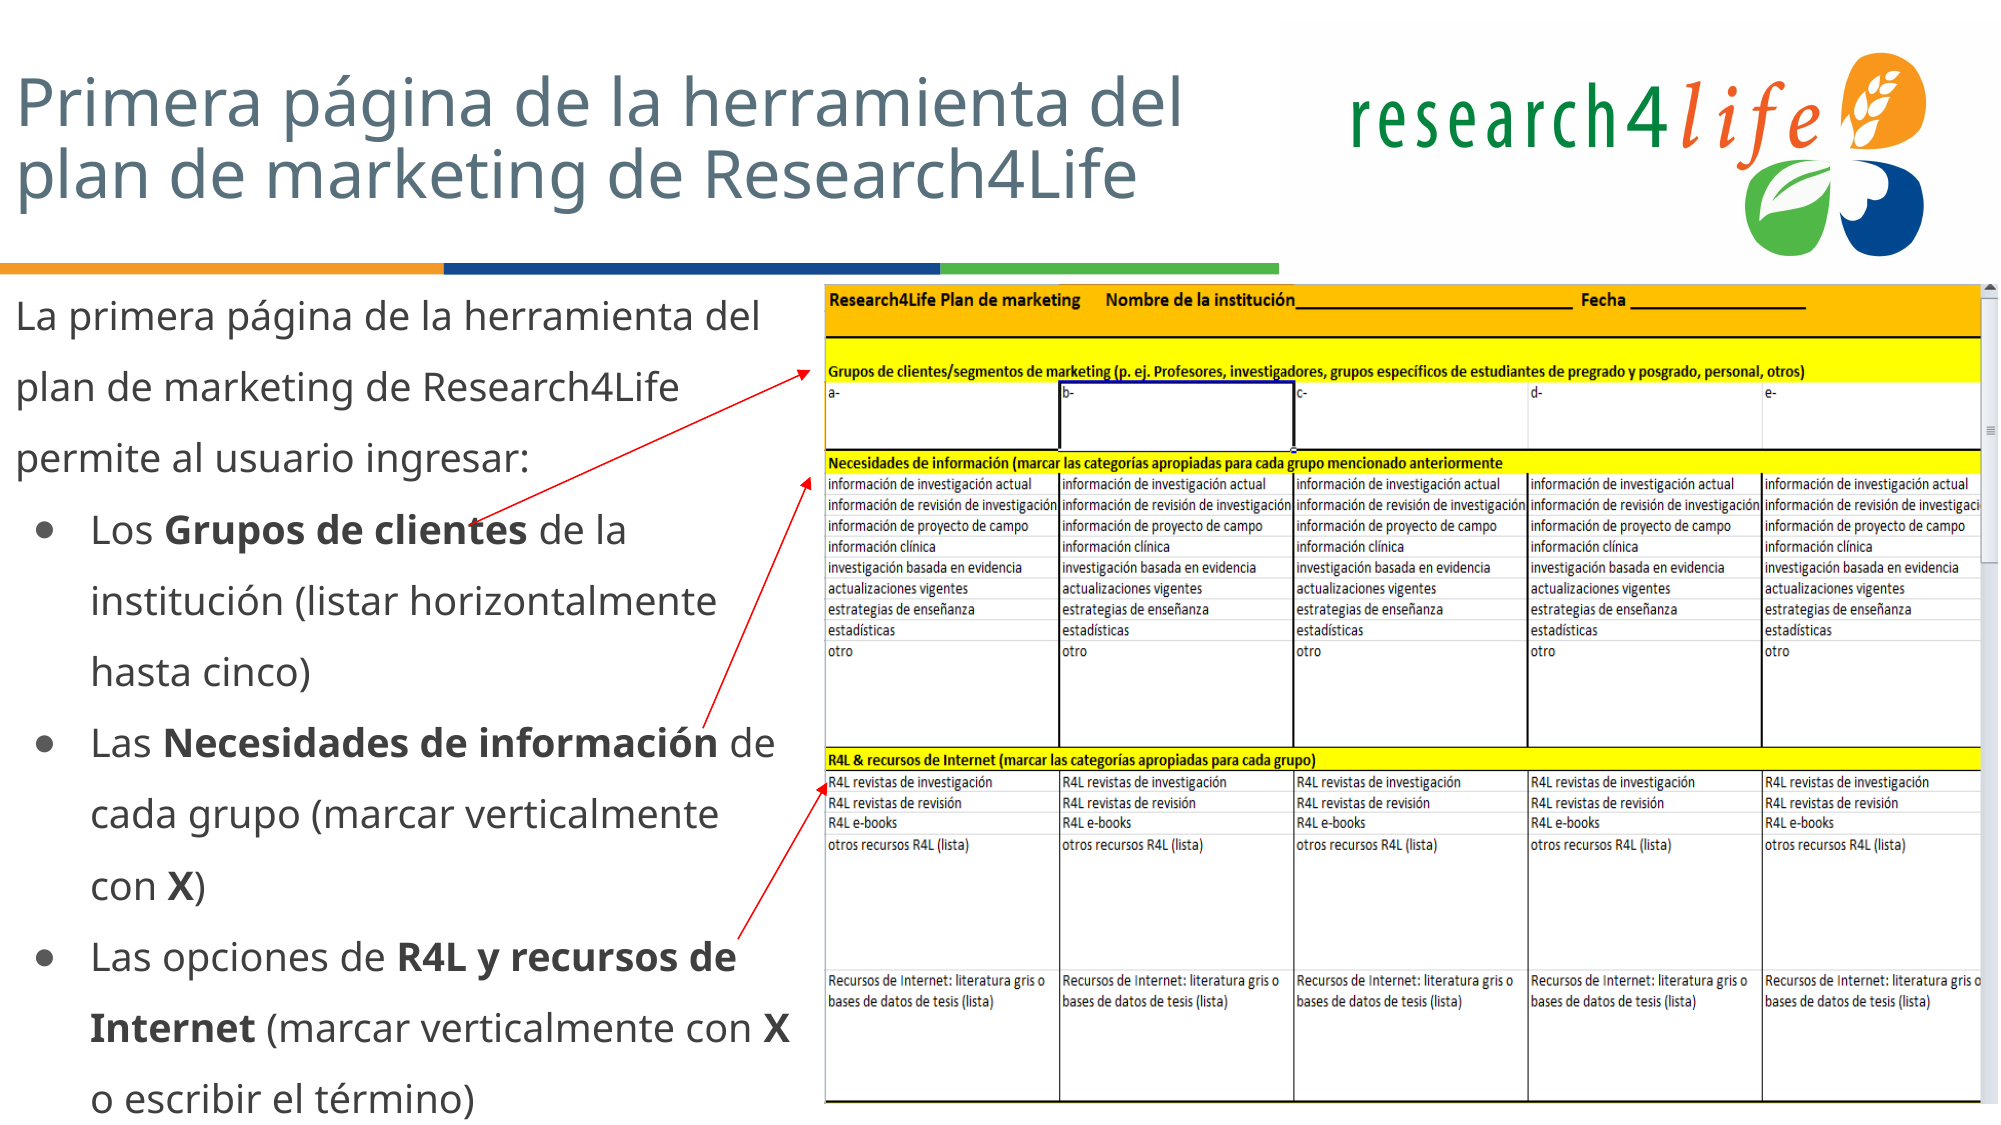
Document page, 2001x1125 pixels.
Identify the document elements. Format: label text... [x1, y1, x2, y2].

title Primera página de la herramienta del plan de marketing de Research4Life [0, 61, 1265, 239]
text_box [737, 782, 828, 940]
picture [824, 22, 2000, 1104]
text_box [702, 476, 811, 729]
list La primera página de la herramienta del plan de marketing de Research4Life permite al usuario ingresar: Los Grupos de clientes de la institución (listar horizontalmente hasta cinco) Las Necesidades de información de cada grupo (marcar verticalmente con X) Las opciones de R4L y recursos de Internet (marcar verticalmente con X o escribir el término) [0, 259, 811, 1125]
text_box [469, 369, 811, 526]
